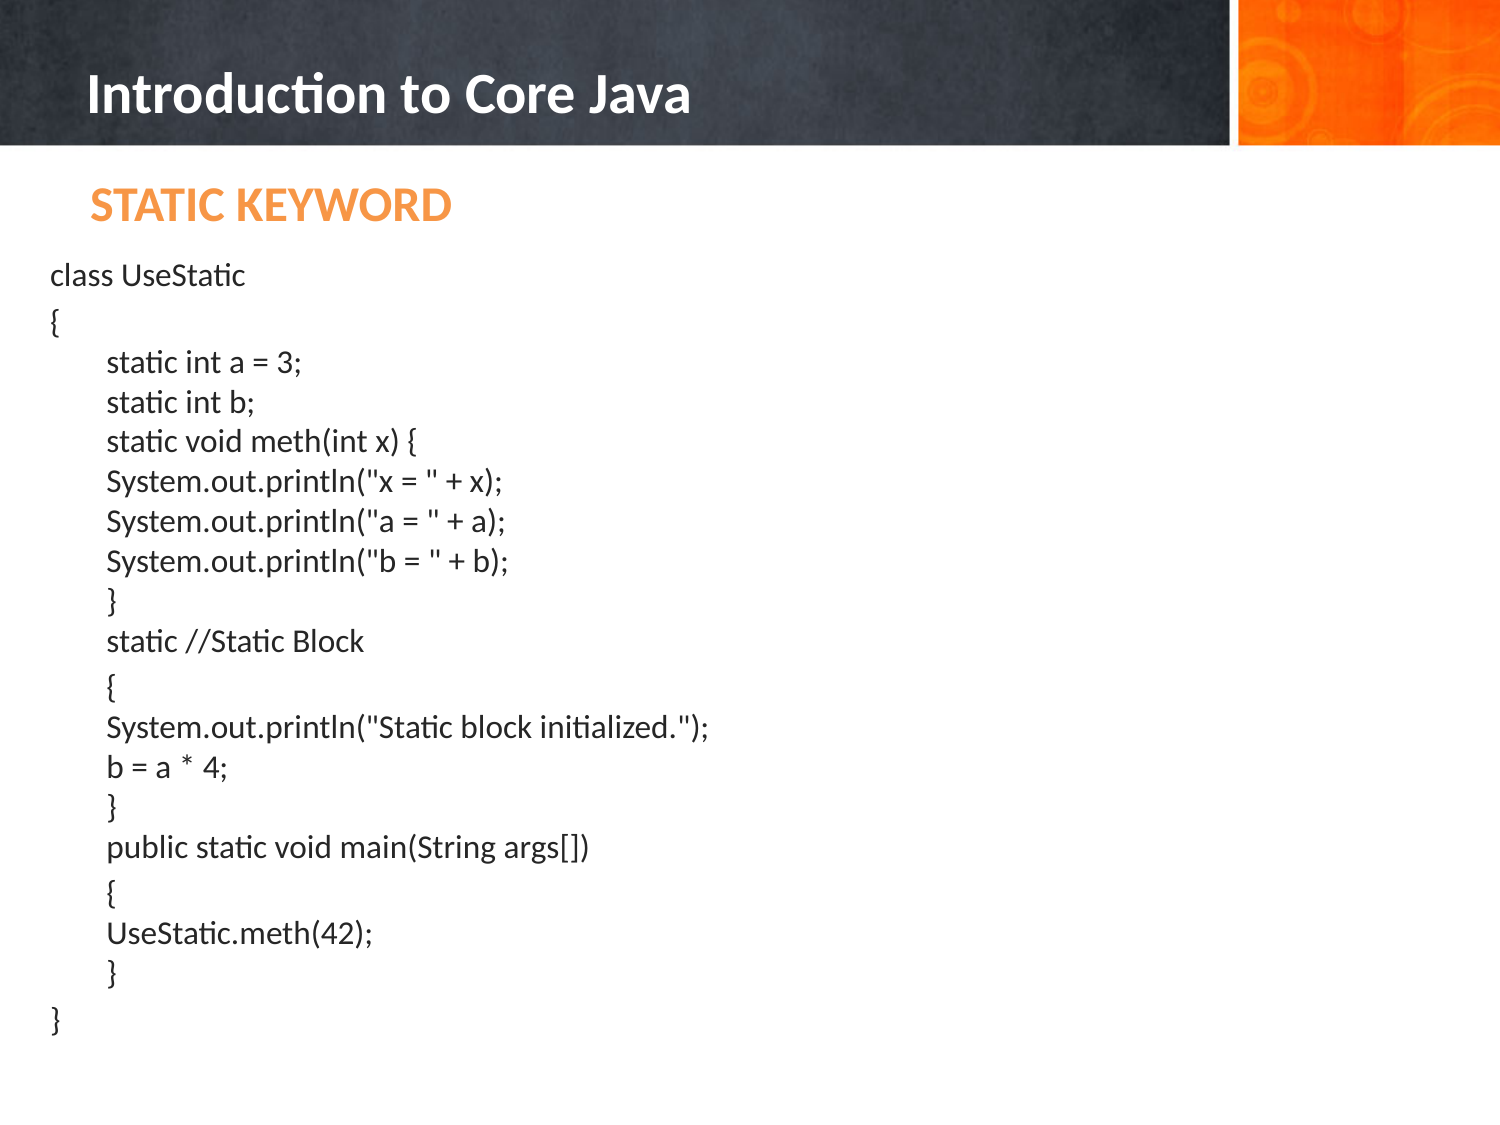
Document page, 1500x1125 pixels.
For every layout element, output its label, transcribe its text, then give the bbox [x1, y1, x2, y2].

picture [0, 0, 1500, 1125]
title Introduction to Core Java [71, 12, 1163, 133]
text_box class UseStatic { static int a = 3; static int b; static void meth(int x) { System.out.println("x = " + x); System.out.println("a = " + a); System.out.println("b = " + b); } static //Static Block { System.out.println("Static block initialized."); b = a * 4; } public static void main(String args[]) { UseStatic.meth(42); } } [35, 246, 739, 1100]
text_box STATIC KEYWORD [75, 163, 1407, 258]
